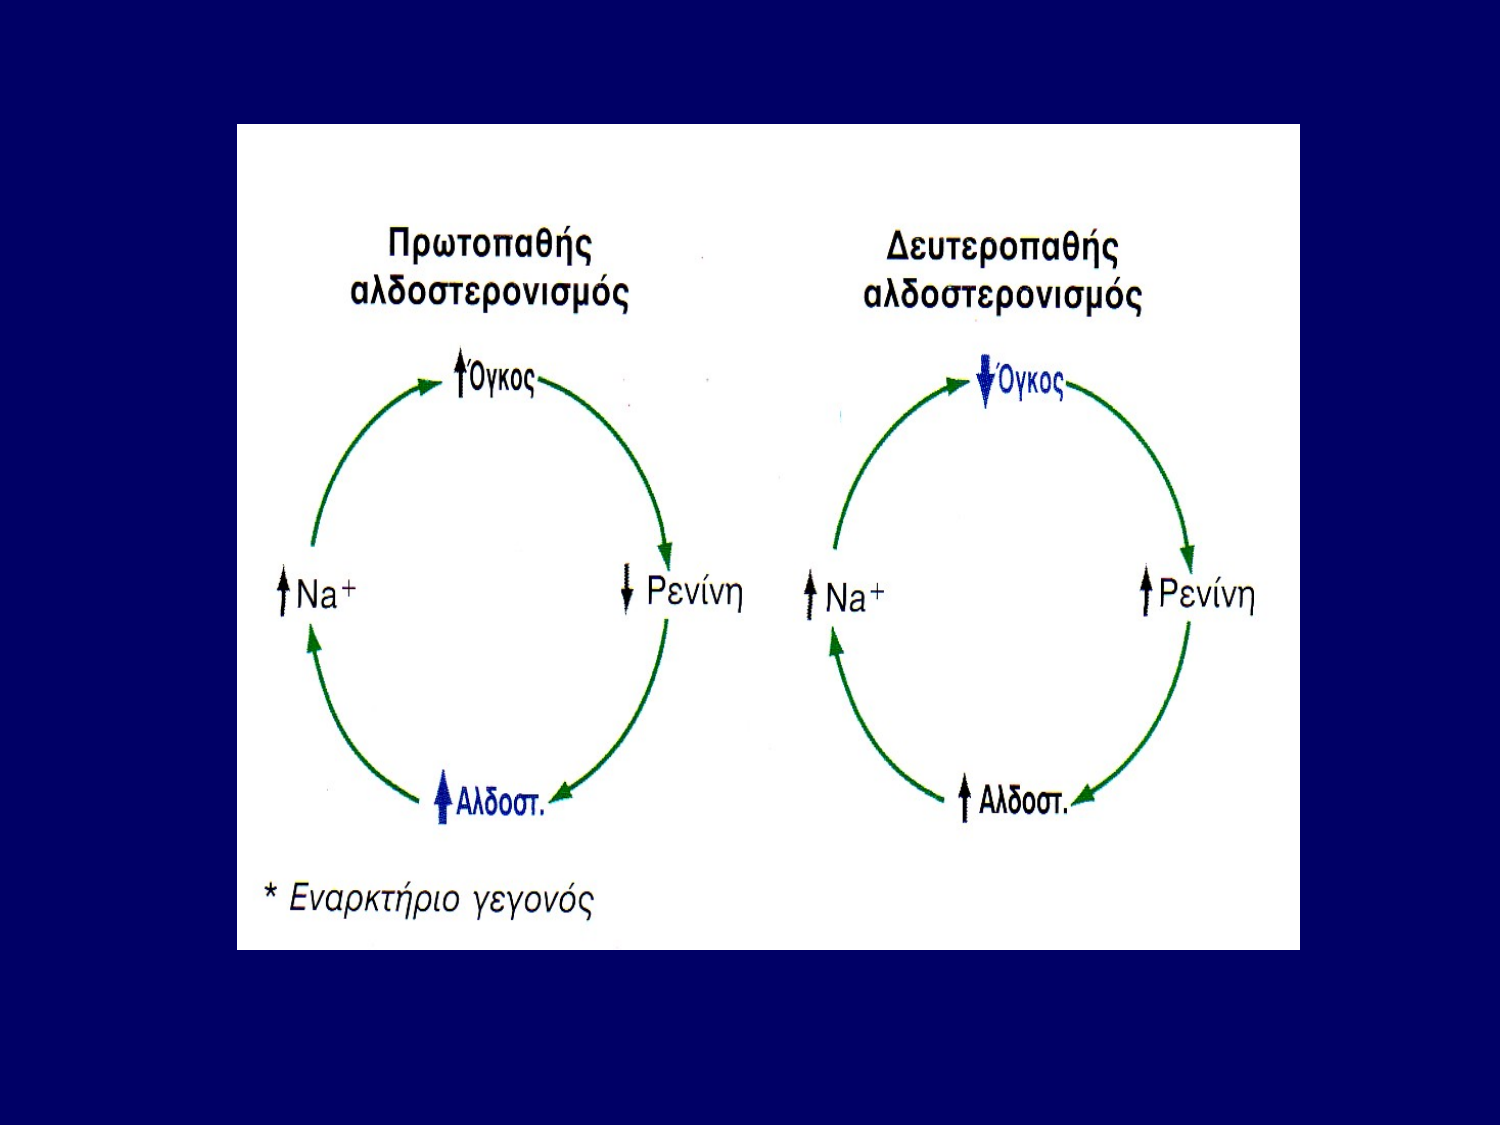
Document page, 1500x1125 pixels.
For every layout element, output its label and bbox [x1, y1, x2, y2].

picture [237, 124, 1301, 951]
